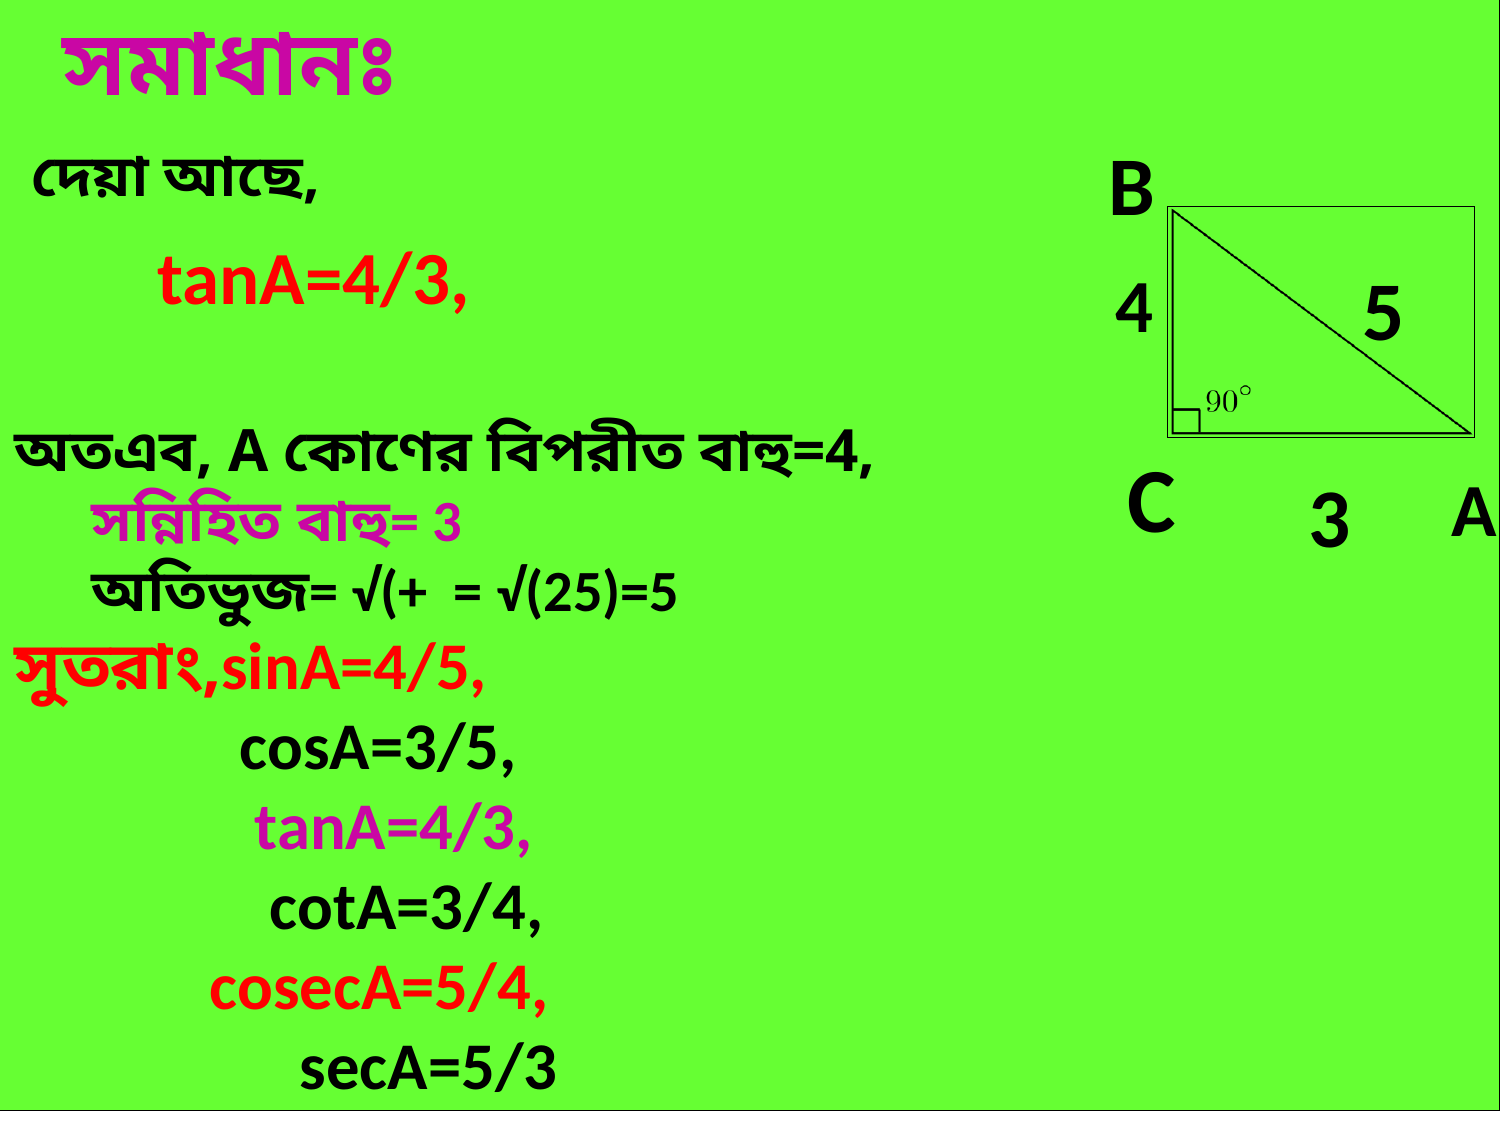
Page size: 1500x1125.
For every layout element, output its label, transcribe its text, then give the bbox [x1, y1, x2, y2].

text_box A [1436, 453, 1500, 559]
text_box C [1112, 433, 1168, 559]
text_box B [1094, 125, 1174, 240]
text_box 4 [1100, 249, 1162, 355]
text_box 3 [1294, 456, 1395, 572]
picture [1167, 206, 1475, 438]
